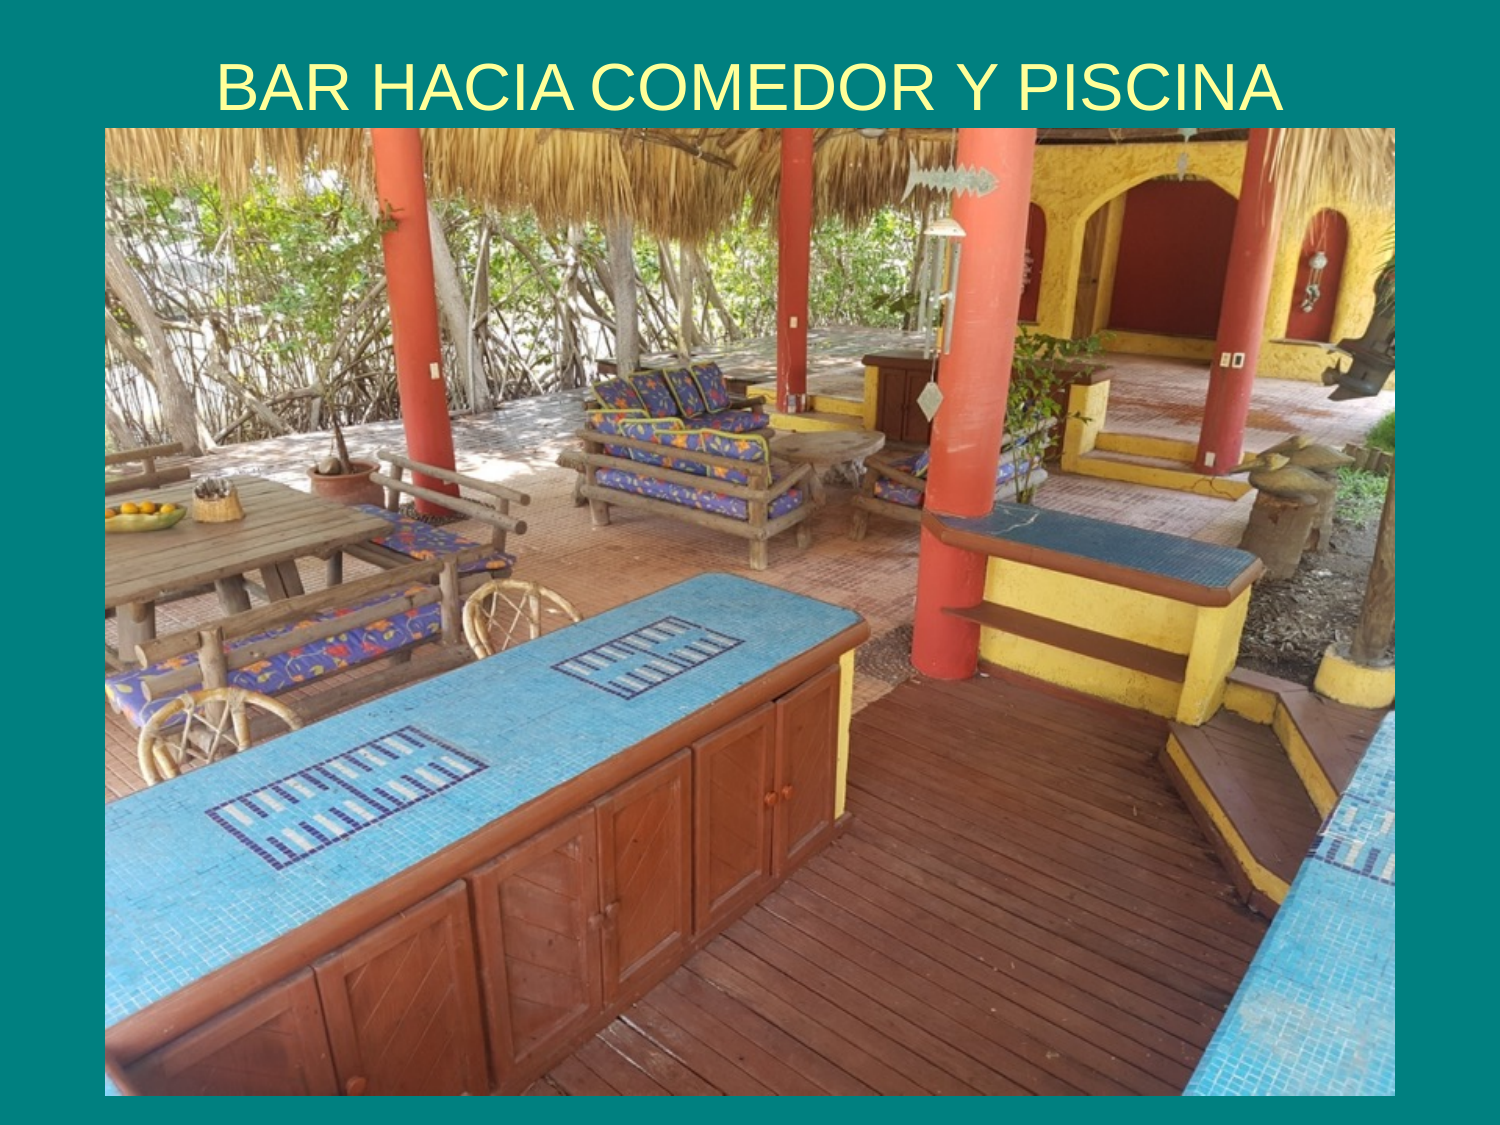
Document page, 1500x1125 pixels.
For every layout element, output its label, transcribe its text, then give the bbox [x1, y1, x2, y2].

title BAR HACIA COMEDOR Y PISCINA [74, 18, 1426, 150]
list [105, 128, 1395, 1096]
